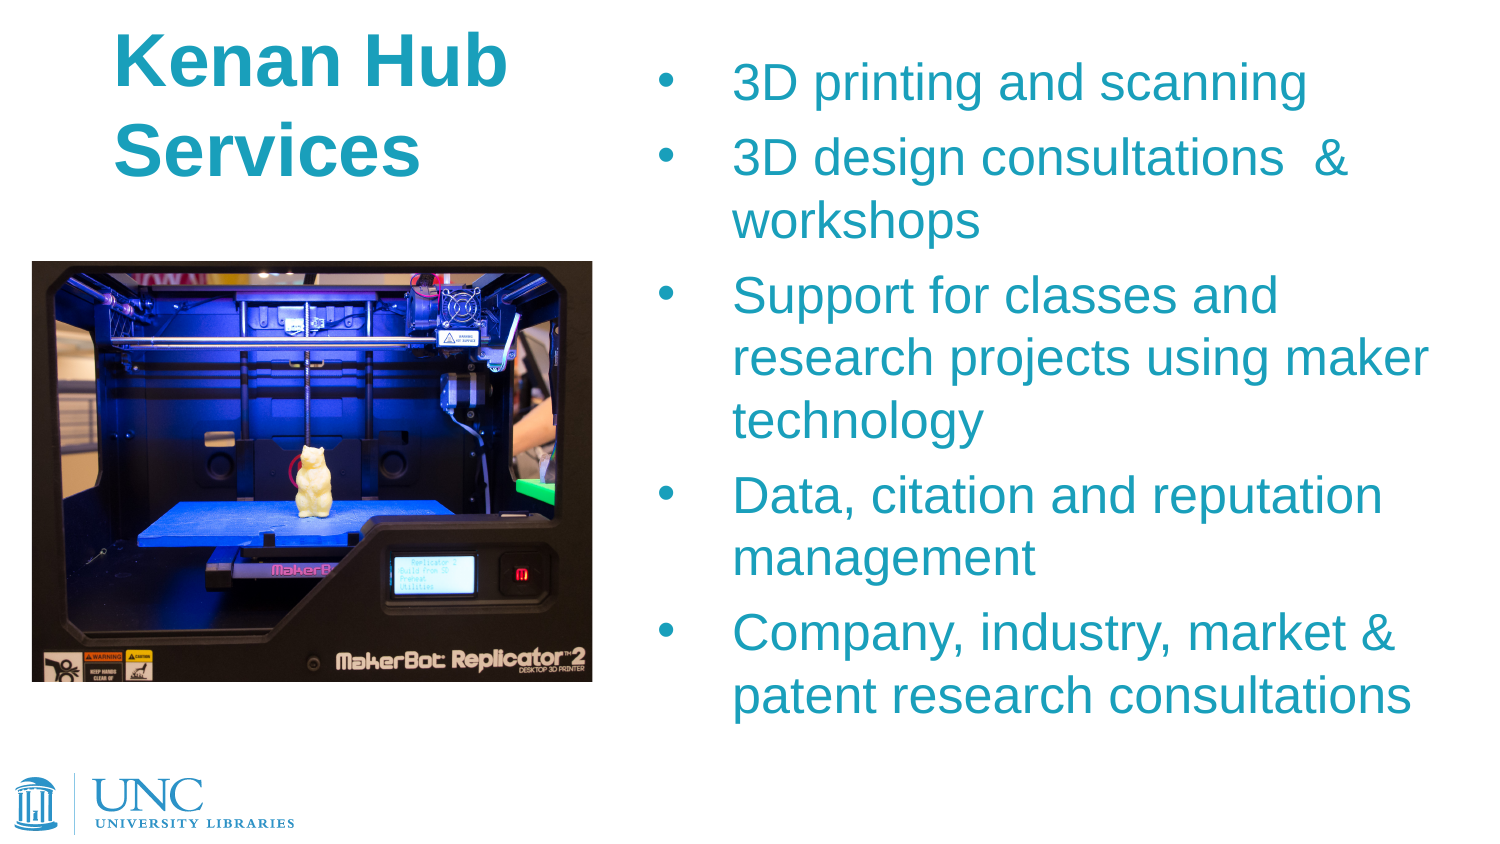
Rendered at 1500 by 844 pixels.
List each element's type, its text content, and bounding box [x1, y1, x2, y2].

list 3D printing and scanning 3D design consultations & workshops Support for classes and research projects using maker technology Data, citation and reputation management Company, industry, market & patent research consultations [610, 33, 1450, 754]
title Kenan Hub Services [99, 63, 544, 207]
text_box [14, 773, 294, 835]
picture [31, 261, 593, 682]
